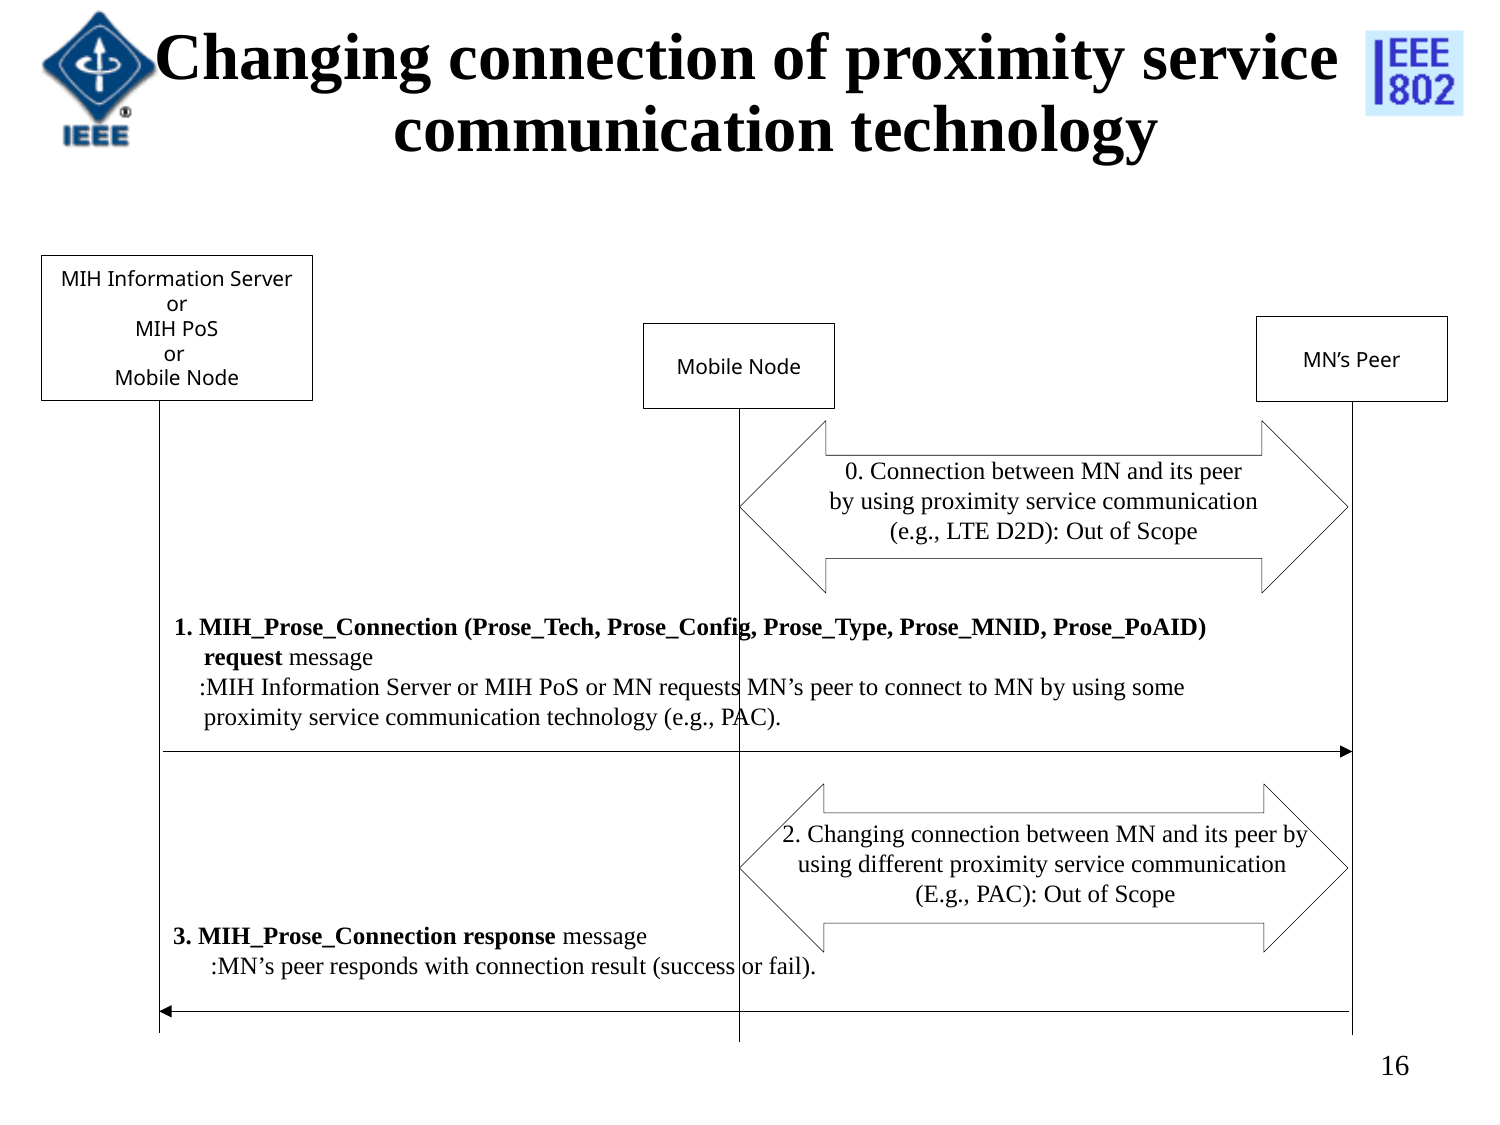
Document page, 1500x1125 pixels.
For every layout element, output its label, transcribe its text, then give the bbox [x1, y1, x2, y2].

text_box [159, 751, 735, 1012]
text_box 1. MIH_Prose_Connection (Prose_Tech, Prose_Config, Prose_Type, Prose_MNID, Prose_PoAID) request message :MIH Information Server or MIH PoS or MN requests MN’s peer to connect to MN by using some proximity service communication technology (e.g., PAC). [163, 603, 735, 738]
text_box MIH Information Server or MIH PoS or Mobile Node [39, 253, 315, 402]
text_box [745, 751, 1353, 1012]
text_box 0. Connection between MN and its peer by using proximity service communication (e.g., LTE D2D): Out of Scope [814, 447, 1274, 553]
text_box MN’s Peer [1254, 314, 1449, 404]
text_box [745, 418, 1348, 595]
picture [1351, 12, 1475, 141]
picture [37, 9, 162, 150]
text_box Mobile Node [642, 321, 836, 411]
slide_number 16 [1074, 1042, 1426, 1103]
text_box 1. MIH_Prose_Connection (Prose_Tech, Prose_Config, Prose_Type, Prose_MNID, Prose_PoAID) request message :MIH Information Server or MIH PoS or MN requests MN’s peer to connect to MN by using some proximity service communication technology (e.g., PAC). [745, 603, 1294, 738]
title Changing connection of proximity service communication technology [68, 36, 1427, 151]
